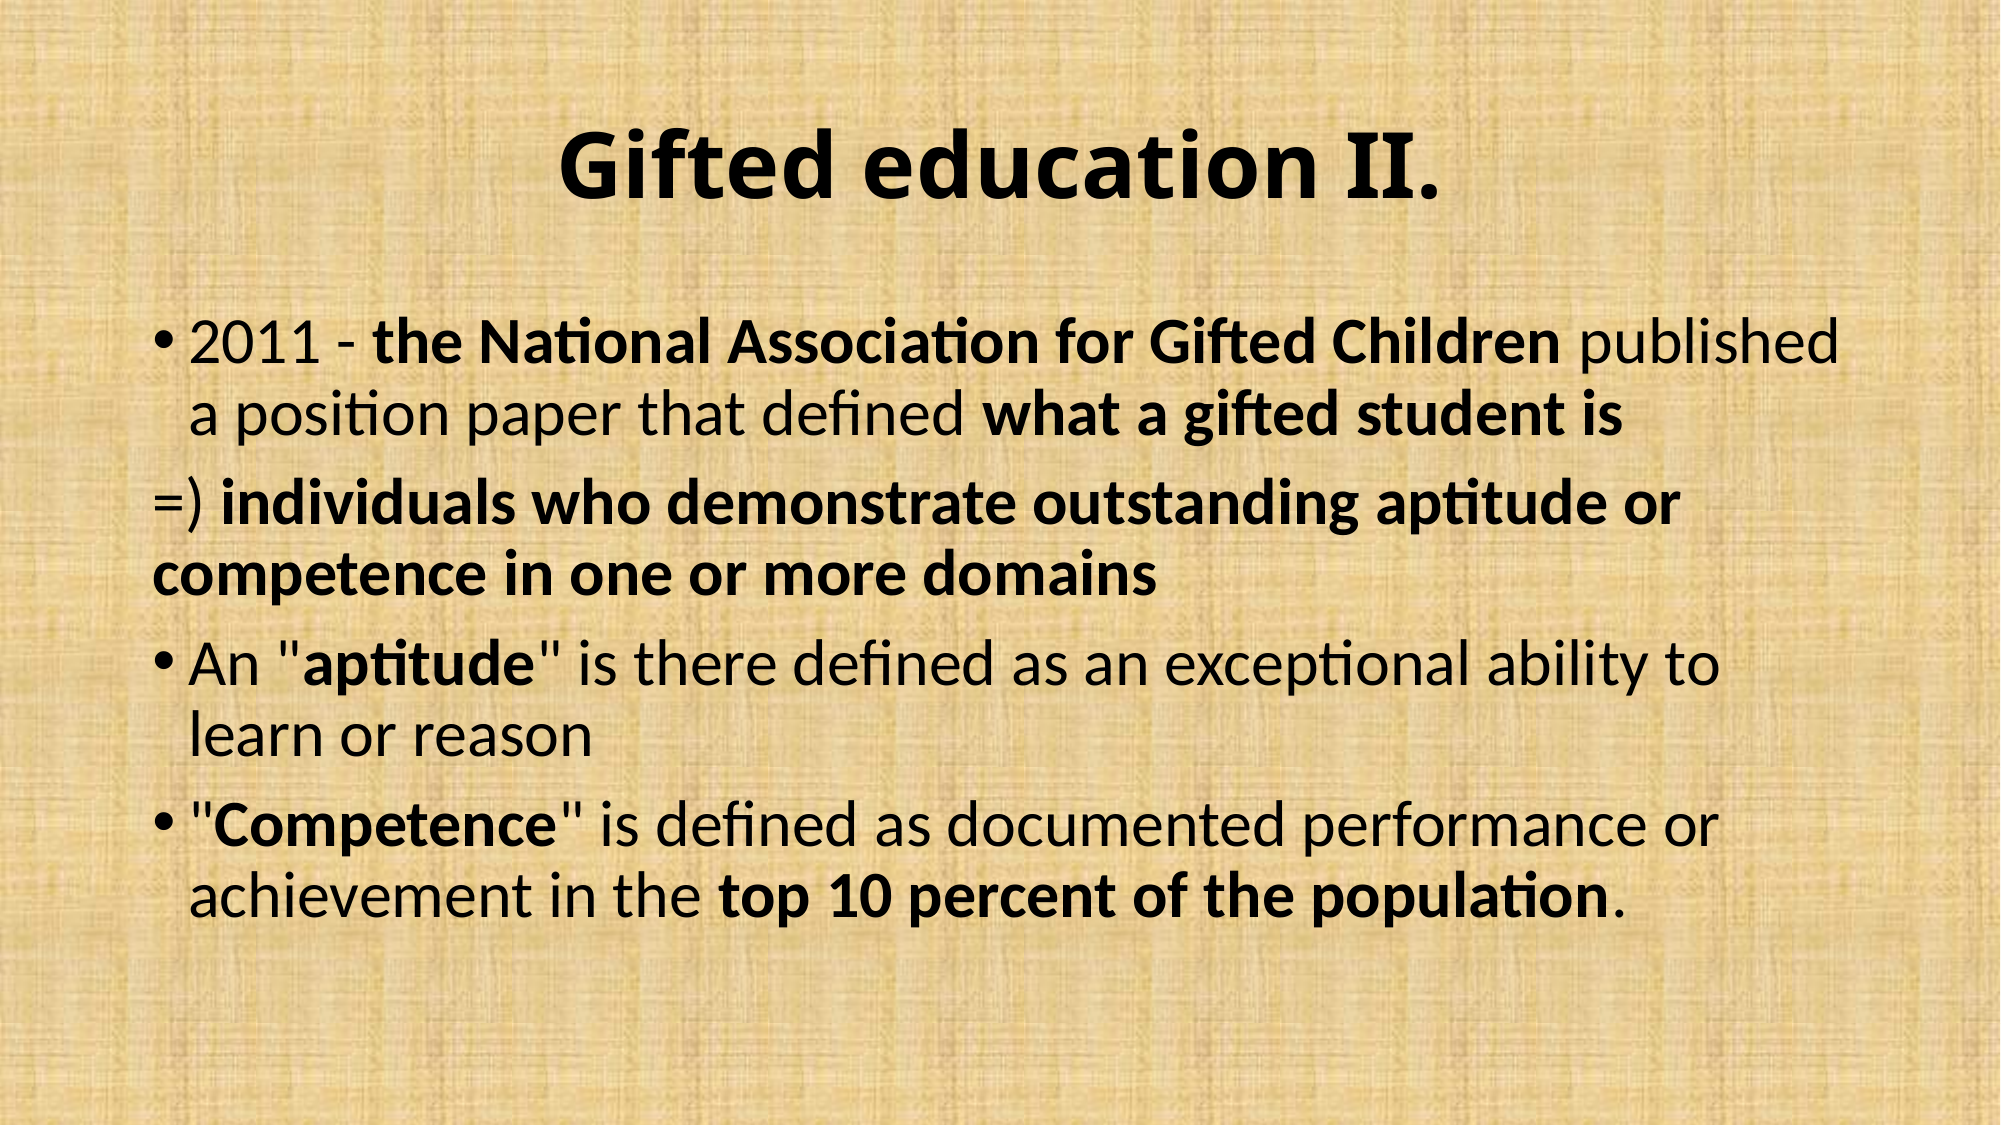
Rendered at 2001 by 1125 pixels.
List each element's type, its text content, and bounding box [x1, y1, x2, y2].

title Gifted education II. [137, 59, 1863, 278]
list 2011 - the National Association for Gifted Children published a position paper that defined what a gifted student is =) individuals who demonstrate outstanding aptitude or competence in one or more domains An "aptitude" is there defined as an exceptional ability to learn or reason "Competence" is defined as documented performance or achievement in the top 10 percent of the population. [137, 299, 1863, 1014]
picture [0, 0, 2001, 1125]
